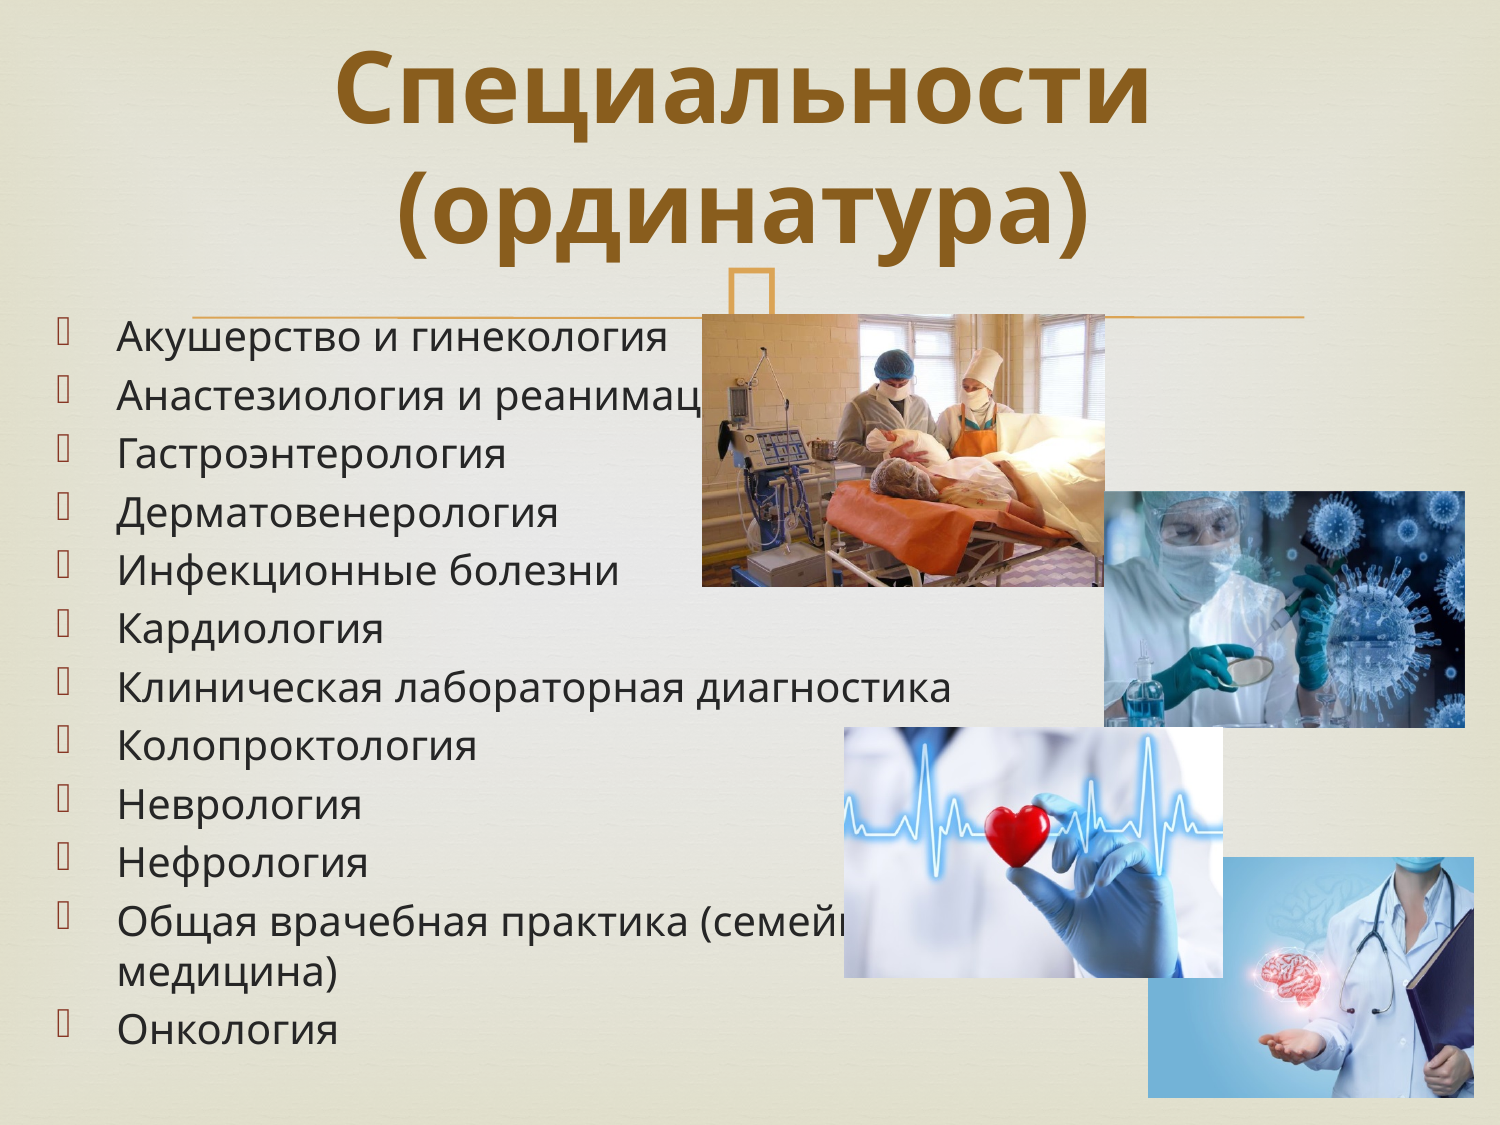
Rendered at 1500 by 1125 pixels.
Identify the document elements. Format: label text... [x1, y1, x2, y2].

title Специальности (ординатура) [41, 30, 1447, 256]
picture [843, 491, 1475, 1099]
list Акушерство и гинекология Анастезиология и реанимация Гастроэнтерология Дерматовенерология Инфекционные болезни Кардиология Клиническая лабораторная диагностика Колопроктология Неврология Нефрология Общая врачебная практика (семейная медицина) Онкология [41, 302, 999, 1083]
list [702, 313, 1105, 587]
